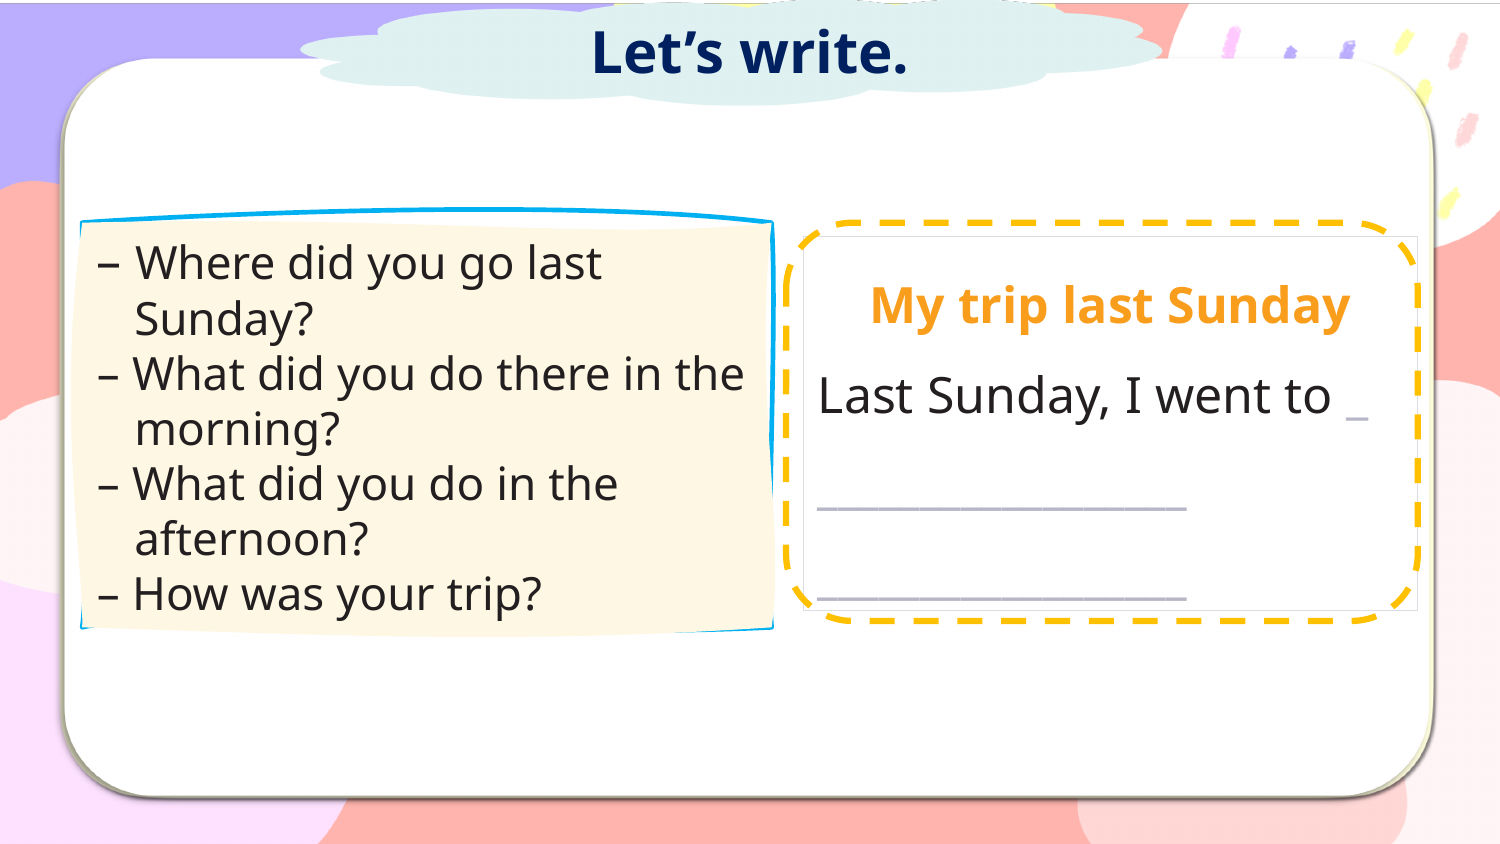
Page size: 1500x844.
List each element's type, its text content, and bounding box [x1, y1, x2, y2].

text_box Let’s write. [341, 0, 1159, 66]
picture [0, 0, 1500, 844]
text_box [785, 222, 1418, 622]
text_box – Where did you go last Sunday? – What did you do there in the morning? – What did you do in the afternoon? – How was your trip? [70, 209, 776, 637]
